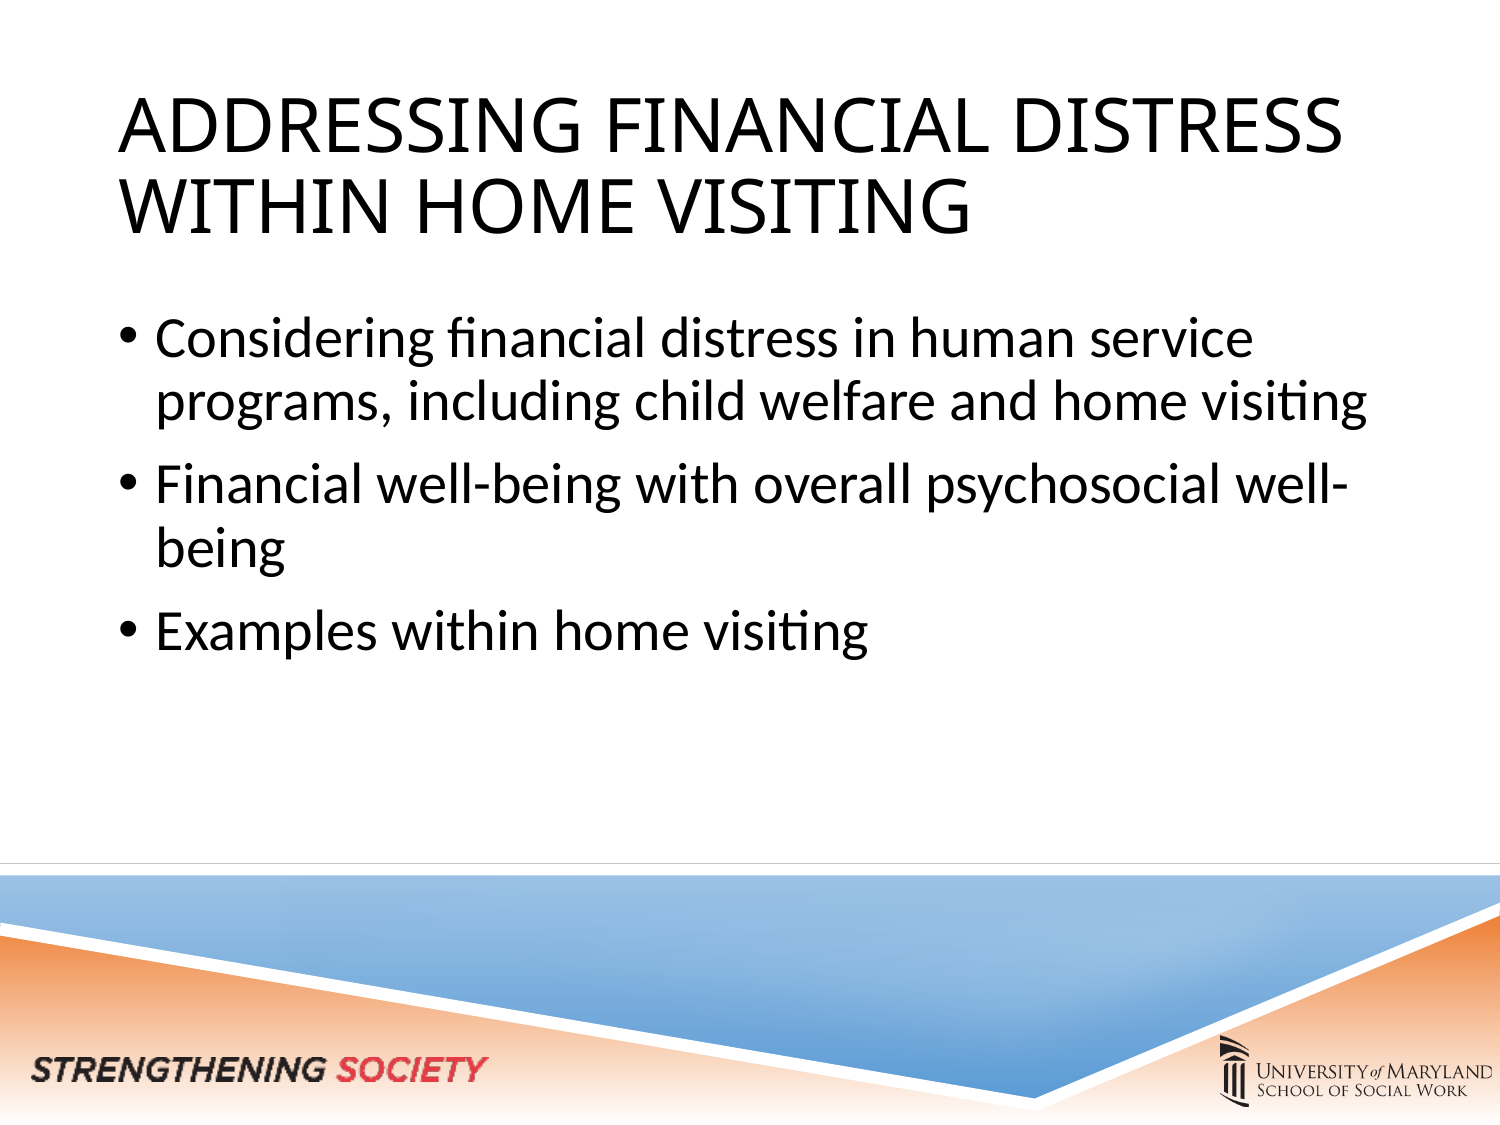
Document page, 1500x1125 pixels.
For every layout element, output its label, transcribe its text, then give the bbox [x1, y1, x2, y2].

title ADDRESSING FINANCIAL DISTRESS WITHIN HOME VISITING [103, 59, 1397, 278]
picture [31, 1057, 489, 1082]
list Considering financial distress in human service programs, including child welfare and home visiting Financial well-being with overall psychosocial well-being Examples within home visiting [103, 299, 1397, 1014]
